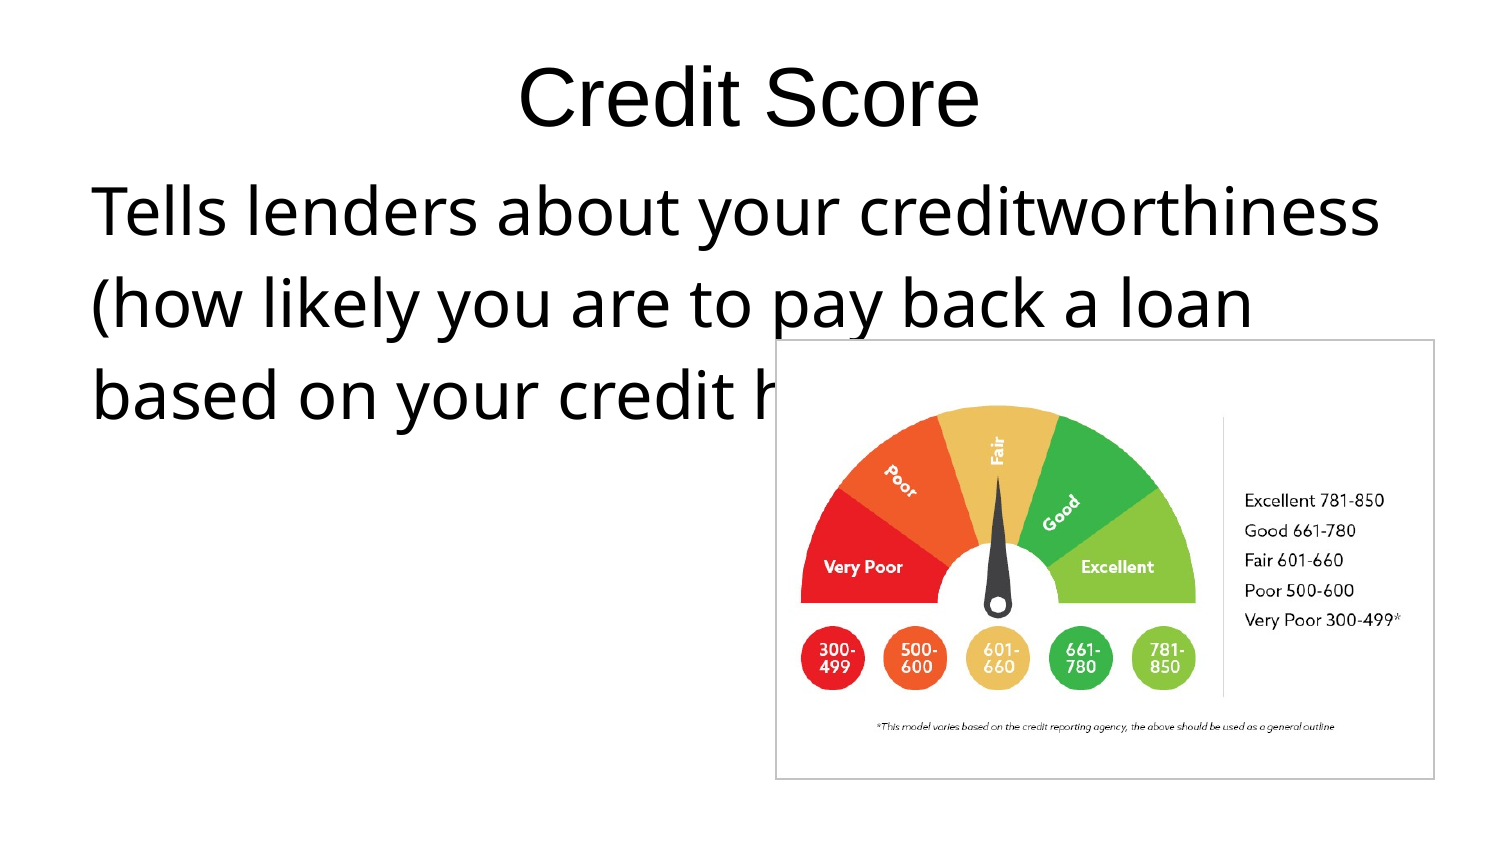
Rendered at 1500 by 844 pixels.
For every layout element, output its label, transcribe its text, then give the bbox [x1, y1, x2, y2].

picture [775, 339, 1436, 781]
list Tells lenders about your creditworthiness (how likely you are to pay back a loan based on your credit history) [76, 141, 1475, 703]
title Credit Score [0, 28, 1500, 123]
